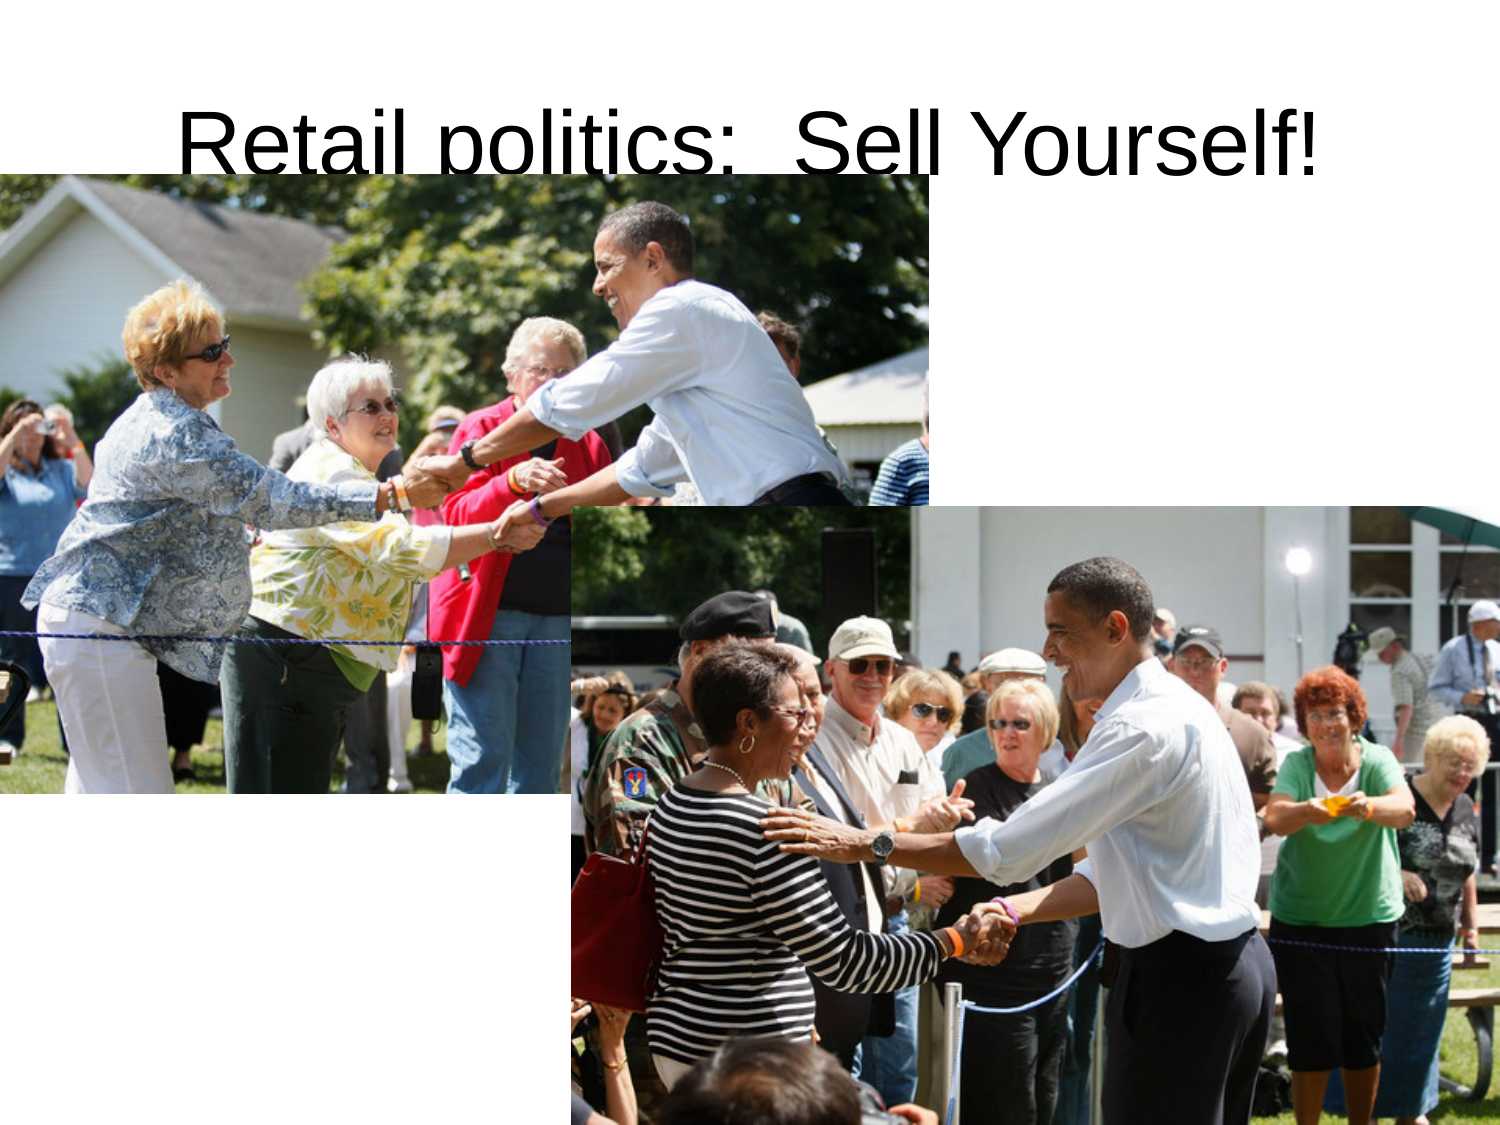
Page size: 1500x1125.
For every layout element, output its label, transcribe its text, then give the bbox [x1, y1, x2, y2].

title Retail politics: Sell Yourself! [75, 45, 1425, 233]
picture [0, 174, 1500, 1125]
